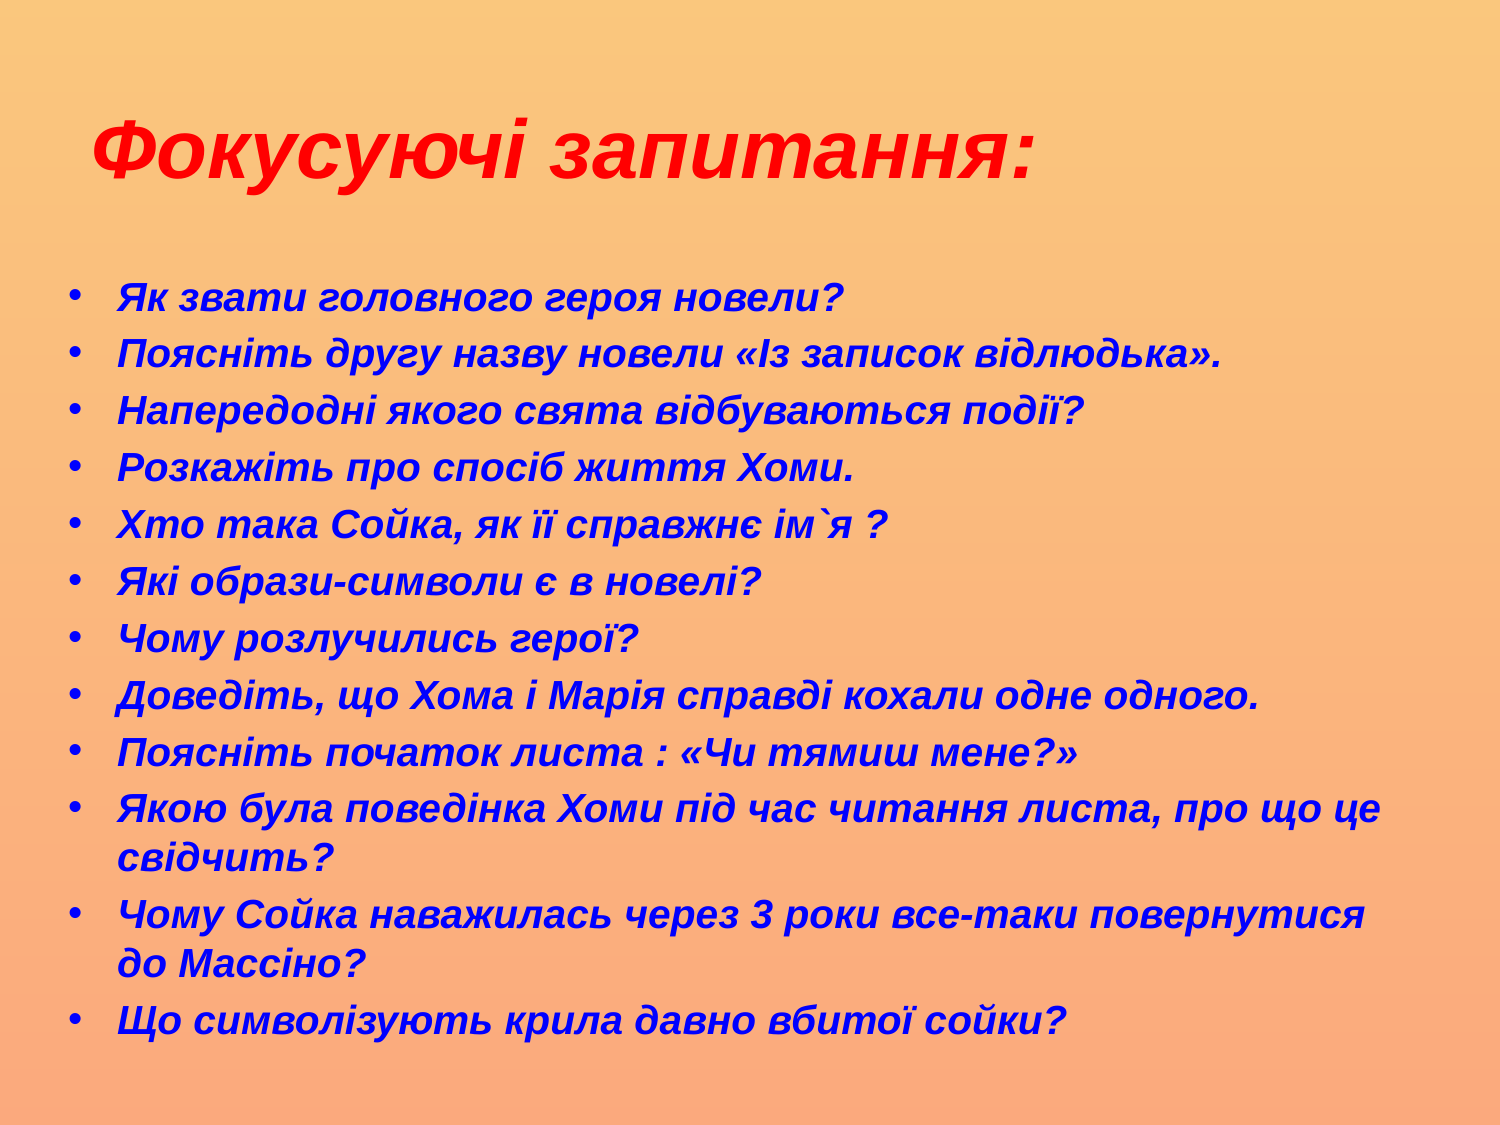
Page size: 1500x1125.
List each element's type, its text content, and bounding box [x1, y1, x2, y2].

title Фокусуючі запитання: [76, 101, 1270, 149]
list Як звати головного героя новели? Поясніть другу назву новели «Із записок відлюдька». Напередодні якого свята відбуваються події? Розкажіть про спосіб життя Хоми. Хто така Сойка, як її справжнє ім`я ? Які образи-символи є в новелі? Чому розлучились герої? Доведіть, що Хома і Марія справді кохали одне одного. Поясніть початок листа : «Чи тямиш мене?» Якою була поведінка Хоми під час читання листа, про що це свідчить? Чому Сойка наважилась через 3 роки все-таки повернутися до Массіно? Що символізують крила давно вбитої сойки? [53, 149, 1425, 1059]
